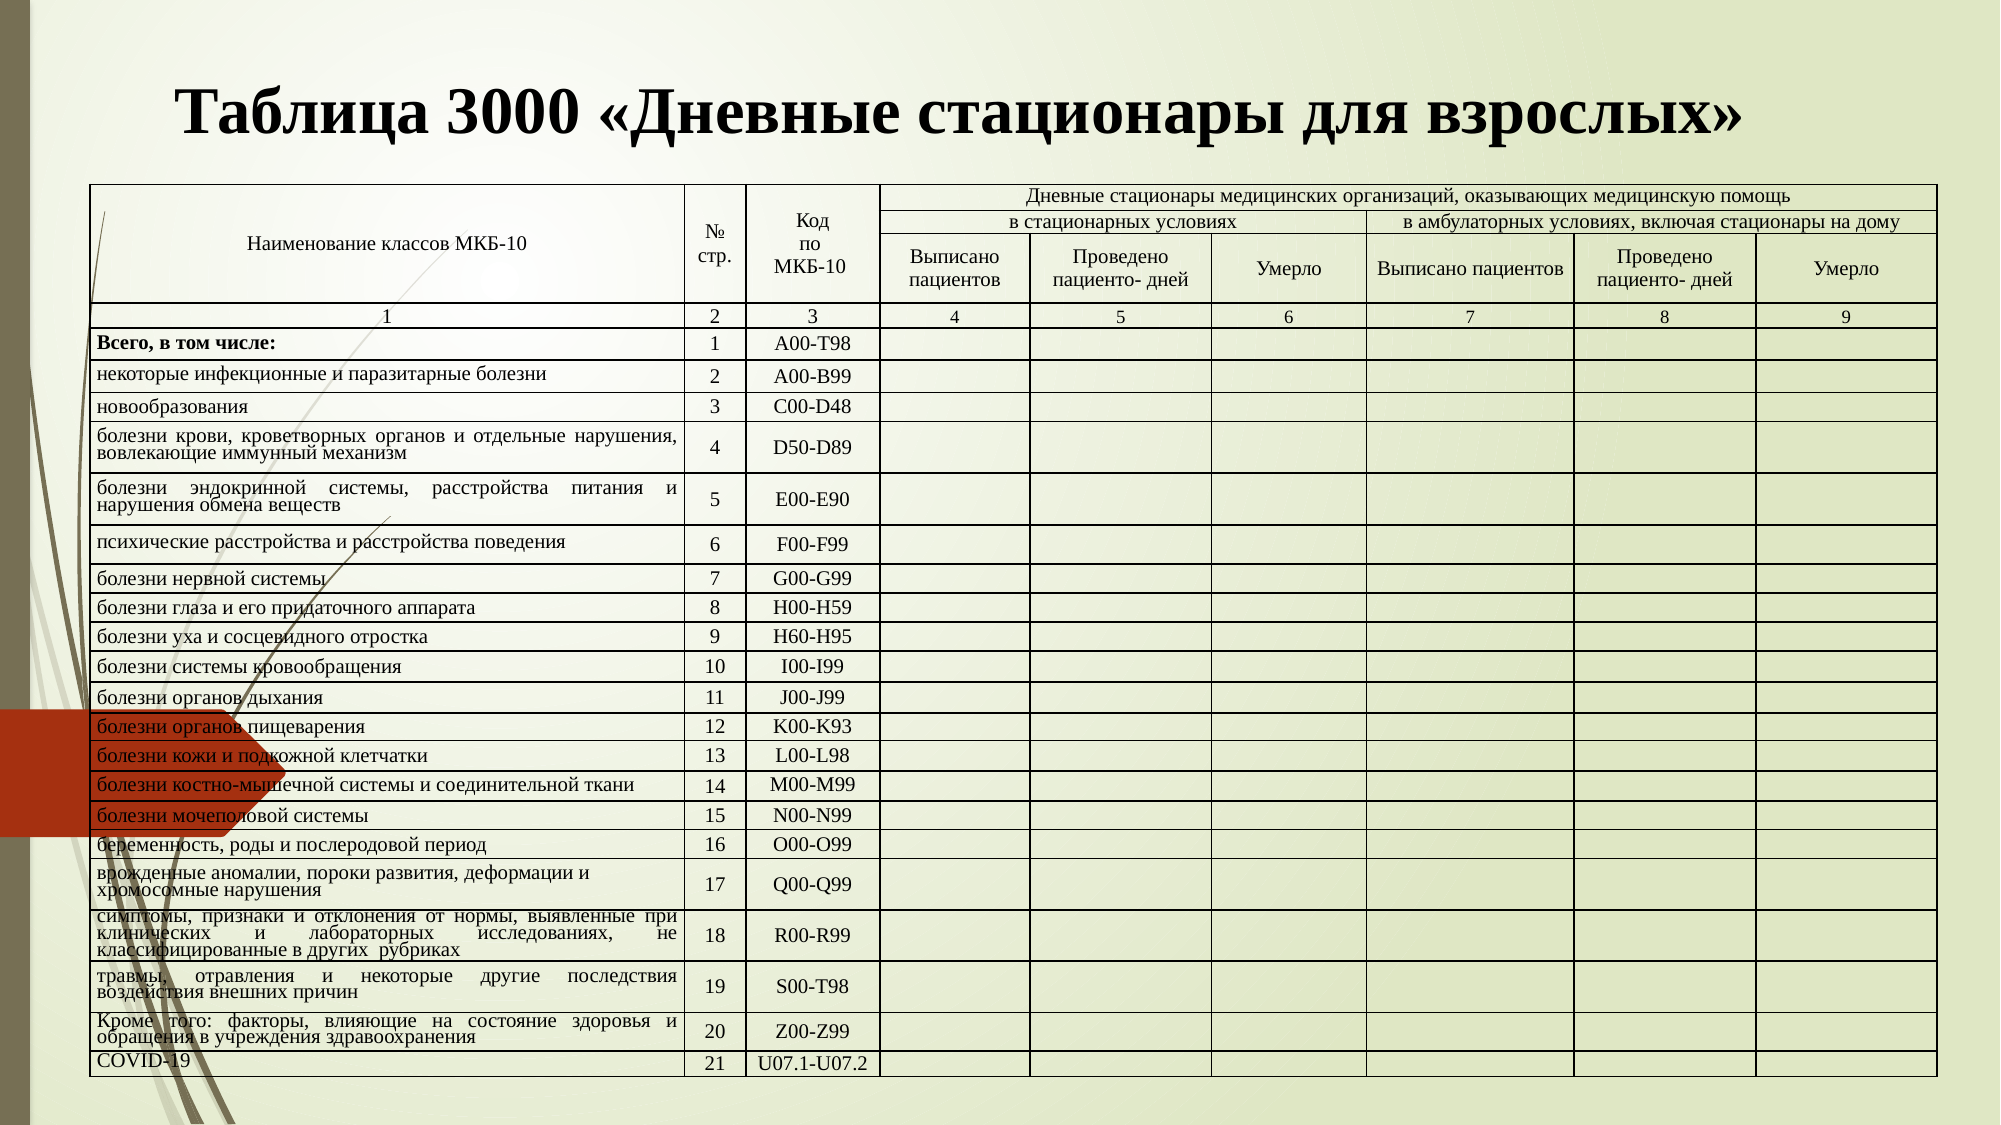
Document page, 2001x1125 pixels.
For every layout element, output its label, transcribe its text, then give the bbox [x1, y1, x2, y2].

table_cell [1212, 361, 1366, 392]
table_cell болезни органов пищеварения [91, 714, 684, 740]
table_header Код по МКБ-10 [747, 185, 879, 302]
table_cell [1757, 802, 1936, 829]
table_cell 5 [685, 474, 745, 524]
table_cell [1212, 802, 1366, 829]
table_cell в амбулаторных условиях, включая стационары на дому [1367, 211, 1936, 233]
table_cell [1757, 329, 1936, 359]
table_cell [1031, 962, 1211, 1012]
table_cell [1367, 361, 1573, 392]
table_cell F00-F99 [747, 526, 879, 563]
table_cell [1757, 623, 1936, 650]
table_cell [1031, 623, 1211, 650]
table_cell [1031, 1013, 1211, 1050]
table_cell болезни мочеполовой системы [91, 802, 684, 829]
table_header Наименование классов МКБ-10 [91, 185, 684, 302]
table_cell Выписано пациентов [1367, 234, 1573, 302]
table_cell D50-D89 [747, 422, 879, 472]
table_cell [1367, 652, 1573, 681]
table_cell 7 [1367, 304, 1573, 327]
table_cell [1367, 772, 1573, 800]
table_cell [1367, 911, 1573, 960]
table_cell [1575, 683, 1755, 712]
table_cell [1575, 911, 1755, 960]
table_cell [1757, 772, 1936, 800]
table_cell U07.1-U07.2 [747, 1052, 879, 1076]
table_cell болезни органов дыхания [91, 683, 684, 712]
table_cell [881, 474, 1029, 524]
table_cell беременность, роды и послеродовой период [91, 830, 684, 858]
table_cell [1757, 1052, 1936, 1076]
table_cell [1575, 652, 1755, 681]
table_cell [1757, 526, 1936, 563]
table_cell [1031, 1052, 1211, 1076]
table_cell [881, 859, 1029, 909]
table_cell I00-I99 [747, 652, 879, 681]
table_cell [1031, 526, 1211, 563]
table_cell [1031, 741, 1211, 770]
table_cell COVID-19 [91, 1052, 684, 1076]
table_cell R00-R99 [747, 911, 879, 960]
table_cell [1031, 393, 1211, 421]
table_cell [1575, 361, 1755, 392]
table_cell 11 [685, 683, 745, 712]
table_cell [1757, 361, 1936, 392]
table_cell 3 [747, 304, 879, 327]
table_cell [1757, 830, 1936, 858]
table_cell [881, 594, 1029, 621]
table_cell [1212, 1052, 1366, 1076]
table_cell [1757, 962, 1936, 1012]
table_cell [881, 830, 1029, 858]
table_cell [1575, 393, 1755, 421]
table_cell [1575, 772, 1755, 800]
table_cell 19 [685, 962, 745, 1012]
table_cell 18 [685, 911, 745, 960]
table_cell 9 [685, 623, 745, 650]
table_cell [881, 772, 1029, 800]
table_cell M00-M99 [747, 772, 879, 800]
table_cell Кроме того: факторы, влияющие на состояние здоровья и обращения в учреждения здравоохранения [91, 1013, 684, 1050]
table_cell травмы, отравления и некоторые другие последствия воздействия внешних причин [91, 962, 684, 1012]
table_cell Умерло [1757, 234, 1936, 302]
table_cell 2 [685, 304, 745, 327]
table_cell [1757, 474, 1936, 524]
table_cell болезни уха и сосцевидного отростка [91, 623, 684, 650]
table_cell [1757, 565, 1936, 592]
table_cell [881, 683, 1029, 712]
table_cell [881, 623, 1029, 650]
table_cell [1367, 714, 1573, 740]
table_cell [1212, 623, 1366, 650]
table_cell врожденные аномалии, пороки развития, деформации и хромосомные нарушения [91, 859, 684, 909]
table_cell 8 [1575, 304, 1755, 327]
table_cell [1575, 623, 1755, 650]
table_cell [1031, 830, 1211, 858]
table_cell [1367, 802, 1573, 829]
table_cell [1031, 474, 1211, 524]
table_cell [1212, 911, 1366, 960]
table_cell Выписано пациентов [881, 234, 1029, 302]
table_header Дневные стационары медицинских организаций, оказывающих медицинскую помощь [881, 185, 1936, 210]
table_cell 17 [685, 859, 745, 909]
table_cell [881, 329, 1029, 359]
table_cell [1212, 526, 1366, 563]
table_cell [1757, 652, 1936, 681]
table_cell G00-G99 [747, 565, 879, 592]
table_cell 12 [685, 714, 745, 740]
table_cell 6 [685, 526, 745, 563]
table_cell [881, 422, 1029, 472]
table_cell [1031, 594, 1211, 621]
table_cell [1575, 1013, 1755, 1050]
table_cell [1031, 772, 1211, 800]
table_cell [1212, 859, 1366, 909]
table_cell [1031, 683, 1211, 712]
table_cell 9 [1757, 304, 1936, 327]
table_cell [1031, 652, 1211, 681]
table_cell [1367, 474, 1573, 524]
table_cell некоторые инфекционные и паразитарные болезни [91, 361, 684, 392]
table_cell [1031, 802, 1211, 829]
table_cell [1212, 422, 1366, 472]
table_cell [881, 802, 1029, 829]
table_cell [1575, 802, 1755, 829]
table_cell [1757, 393, 1936, 421]
table_cell N00-N99 [747, 802, 879, 829]
table_cell [1757, 741, 1936, 770]
table_cell S00-T98 [747, 962, 879, 1012]
table_cell [1212, 594, 1366, 621]
table_cell Z00-Z99 [747, 1013, 879, 1050]
table_cell 20 [685, 1013, 745, 1050]
table_cell [1212, 329, 1366, 359]
table_cell [1031, 361, 1211, 392]
table_cell 15 [685, 802, 745, 829]
table_cell болезни глаза и его придаточного аппарата [91, 594, 684, 621]
table_cell [1212, 565, 1366, 592]
table_cell H00-H59 [747, 594, 879, 621]
table_cell симптомы, признаки и отклонения от нормы, выявленные при клинических и лабораторных исследованиях, не классифицированные в других рубриках [91, 911, 684, 960]
table_cell [1367, 623, 1573, 650]
table_cell новообразования [91, 393, 684, 421]
table_cell 4 [881, 304, 1029, 327]
table_cell [1575, 594, 1755, 621]
table_cell [1212, 962, 1366, 1012]
table_cell [1367, 422, 1573, 472]
table_cell [1575, 1052, 1755, 1076]
table_cell [1212, 1013, 1366, 1050]
table_cell [1575, 422, 1755, 472]
table_cell [1757, 594, 1936, 621]
table_cell [881, 393, 1029, 421]
table_cell [1575, 714, 1755, 740]
table_cell [1031, 911, 1211, 960]
table_cell [1367, 594, 1573, 621]
table_cell 5 [1031, 304, 1211, 327]
table_cell [1367, 329, 1573, 359]
table_cell 10 [685, 652, 745, 681]
table_cell болезни кожи и подкожной клетчатки [91, 741, 684, 770]
table_cell J00-J99 [747, 683, 879, 712]
table_cell O00-O99 [747, 830, 879, 858]
table_cell [881, 361, 1029, 392]
table_cell [1212, 652, 1366, 681]
table_cell Е00-Е90 [747, 474, 879, 524]
table_cell [1212, 683, 1366, 712]
table_header № стр. [685, 185, 745, 302]
table_cell [881, 526, 1029, 563]
table_cell [1757, 422, 1936, 472]
table_cell [881, 741, 1029, 770]
table_cell [1367, 859, 1573, 909]
table_cell [1757, 1013, 1936, 1050]
table_cell болезни нервной системы [91, 565, 684, 592]
table_cell С00-D48 [747, 393, 879, 421]
table_cell 4 [685, 422, 745, 472]
table_cell [1031, 859, 1211, 909]
table_cell [1757, 911, 1936, 960]
table_cell [1757, 714, 1936, 740]
table_cell болезни системы кровообращения [91, 652, 684, 681]
table_cell [1212, 830, 1366, 858]
table_cell [1575, 474, 1755, 524]
table_cell 3 [685, 393, 745, 421]
table_cell [1031, 565, 1211, 592]
table_cell в стационарных условиях [881, 211, 1366, 233]
table_cell [1575, 859, 1755, 909]
table_cell 8 [685, 594, 745, 621]
table_cell болезни костно-мышечной системы и соединительной ткани [91, 772, 684, 800]
table_cell [881, 962, 1029, 1012]
table_cell [881, 1013, 1029, 1050]
table_cell [1031, 329, 1211, 359]
table_cell 16 [685, 830, 745, 858]
table_cell [1367, 1052, 1573, 1076]
table_cell [1575, 741, 1755, 770]
table_cell [1757, 683, 1936, 712]
table_cell 2 [685, 361, 745, 392]
table_cell [1367, 962, 1573, 1012]
table_cell Q00-Q99 [747, 859, 879, 909]
table_cell [881, 1052, 1029, 1076]
table_cell [1212, 393, 1366, 421]
table_cell K00-K93 [747, 714, 879, 740]
text_box Таблица 3000 «Дневные стационары для взрослых» [140, 37, 1781, 177]
table_cell [1367, 830, 1573, 858]
table_cell 6 [1212, 304, 1366, 327]
table_cell [1367, 526, 1573, 563]
table_cell [1031, 422, 1211, 472]
table_cell 14 [685, 772, 745, 800]
table_cell [1367, 1013, 1573, 1050]
table_cell [1575, 565, 1755, 592]
table_cell психические расстройства и расстройства поведения [91, 526, 684, 563]
table_cell [881, 911, 1029, 960]
table_cell болезни крови, кроветворных органов и отдельные нарушения, вовлекающие иммунный механизм [91, 422, 684, 472]
table_cell [1212, 772, 1366, 800]
table_cell Проведено пациенто- дней [1031, 234, 1211, 302]
table_cell [1367, 741, 1573, 770]
table_cell [1367, 565, 1573, 592]
table_cell 1 [91, 304, 684, 327]
table_cell [1031, 714, 1211, 740]
table_cell Проведено пациенто- дней [1575, 234, 1755, 302]
table_cell 1 [685, 329, 745, 359]
table_cell [1212, 714, 1366, 740]
table_cell [1575, 526, 1755, 563]
table_cell [1575, 830, 1755, 858]
table_cell 7 [685, 565, 745, 592]
table_cell [1367, 683, 1573, 712]
table_cell болезни эндокринной системы, расстройства питания и нарушения обмена веществ [91, 474, 684, 524]
table_cell [881, 565, 1029, 592]
table_cell А00-В99 [747, 361, 879, 392]
table_cell [1212, 741, 1366, 770]
table_cell L00-L98 [747, 741, 879, 770]
table_cell А00-Т98 [747, 329, 879, 359]
table_cell [1367, 393, 1573, 421]
table_cell H60-H95 [747, 623, 879, 650]
table_cell [881, 714, 1029, 740]
table_cell [1575, 329, 1755, 359]
table_cell 21 [685, 1052, 745, 1076]
table_cell [1757, 859, 1936, 909]
table_cell [881, 652, 1029, 681]
table_cell Всего, в том числе: [91, 329, 684, 359]
table_cell 13 [685, 741, 745, 770]
table_cell [1212, 474, 1366, 524]
table_cell Умерло [1212, 234, 1366, 302]
table_cell [1575, 962, 1755, 1012]
